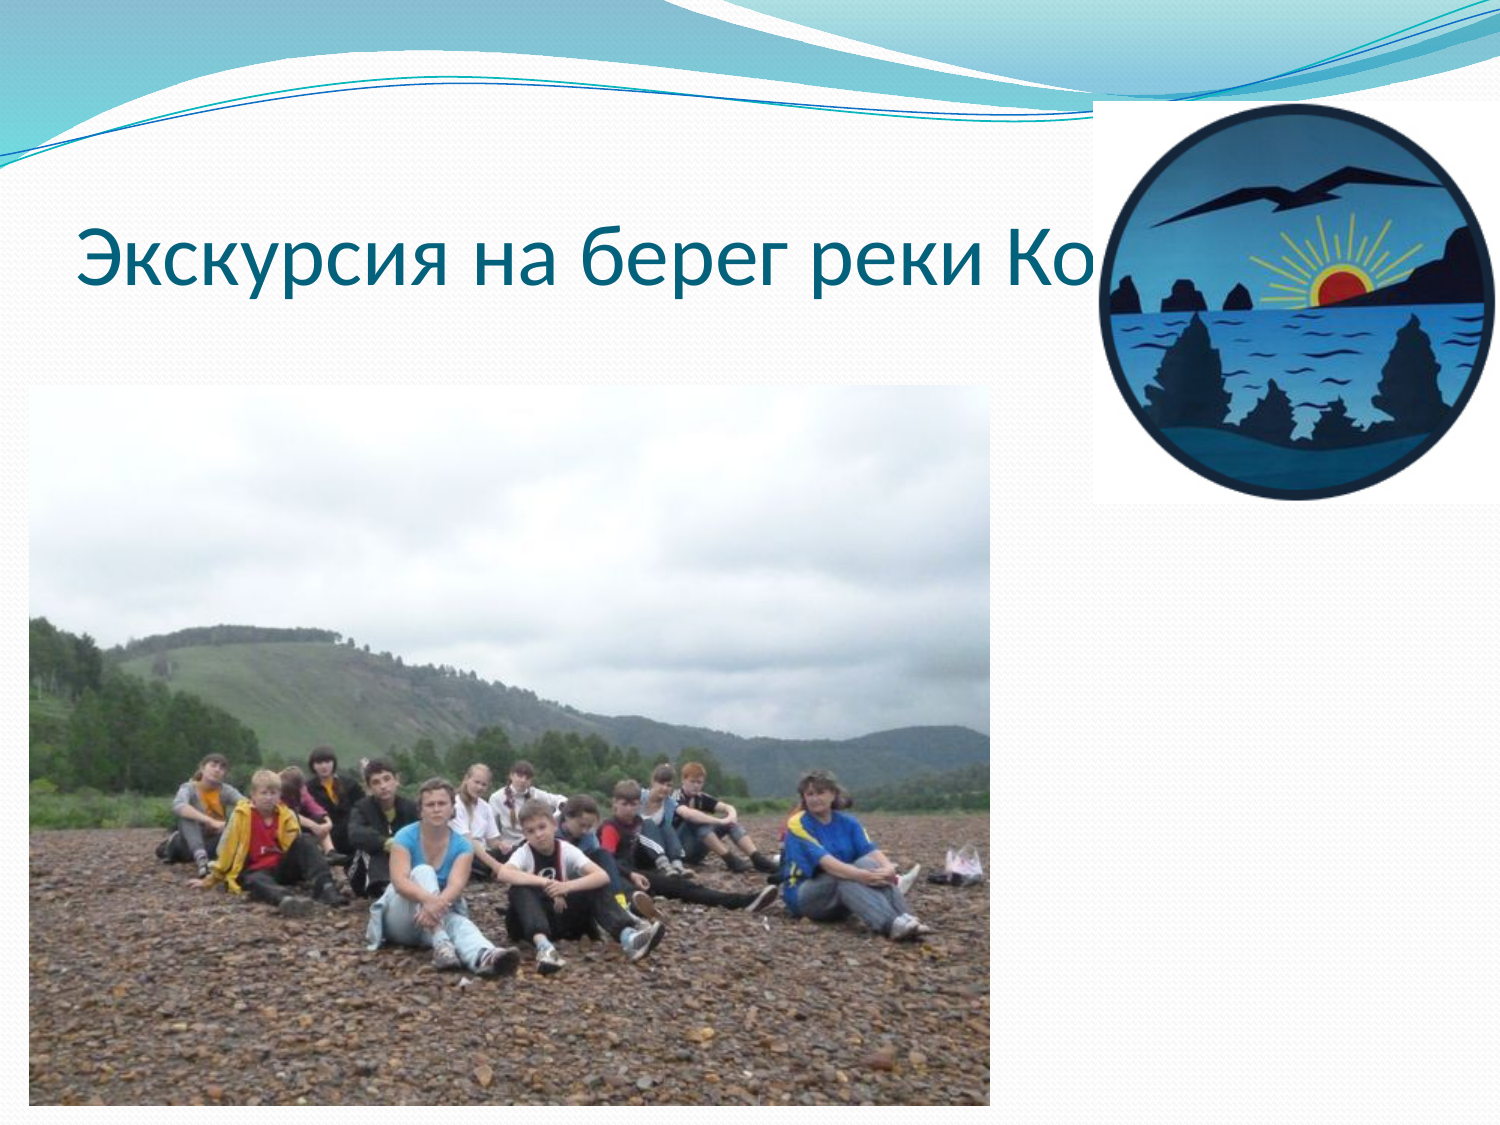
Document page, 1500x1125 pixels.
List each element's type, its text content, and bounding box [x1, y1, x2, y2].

title Экскурсия на берег реки Кондома. [75, 115, 1086, 303]
picture [1093, 101, 1500, 504]
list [29, 385, 990, 1106]
